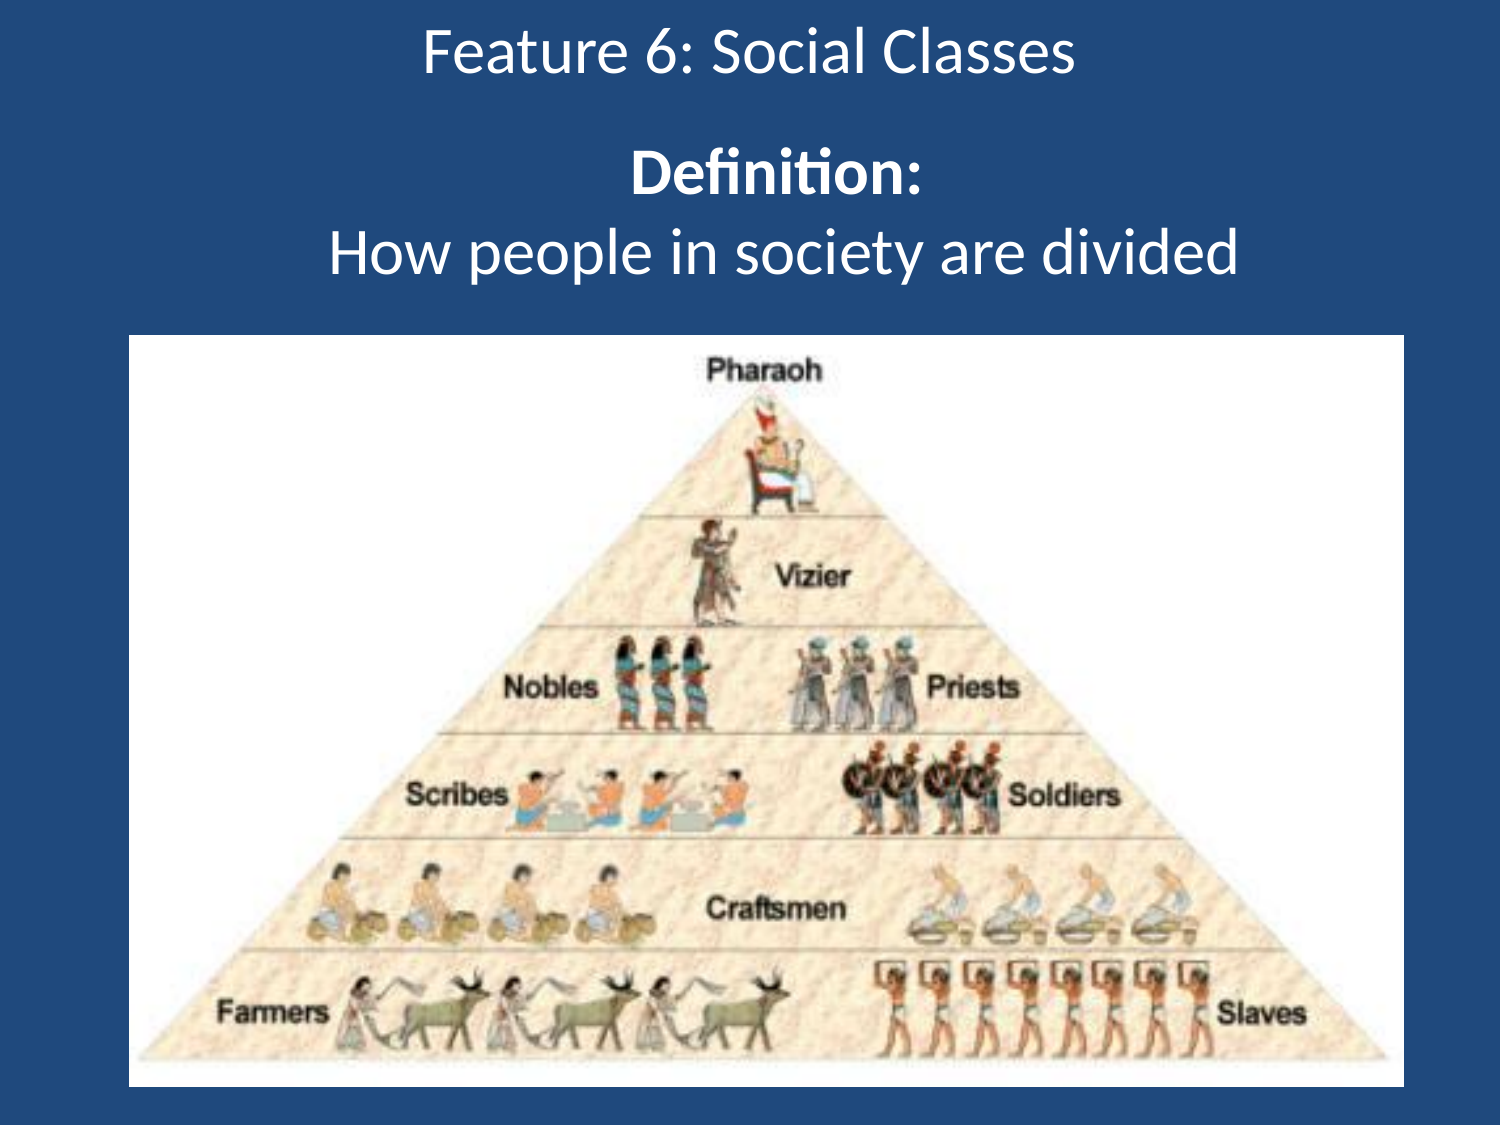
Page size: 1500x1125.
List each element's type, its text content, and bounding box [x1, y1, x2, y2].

text_box Definition: How people in society are divided [312, 120, 1257, 334]
text_box Feature 6: Social Classes [0, 0, 1500, 95]
picture [129, 335, 1405, 1087]
